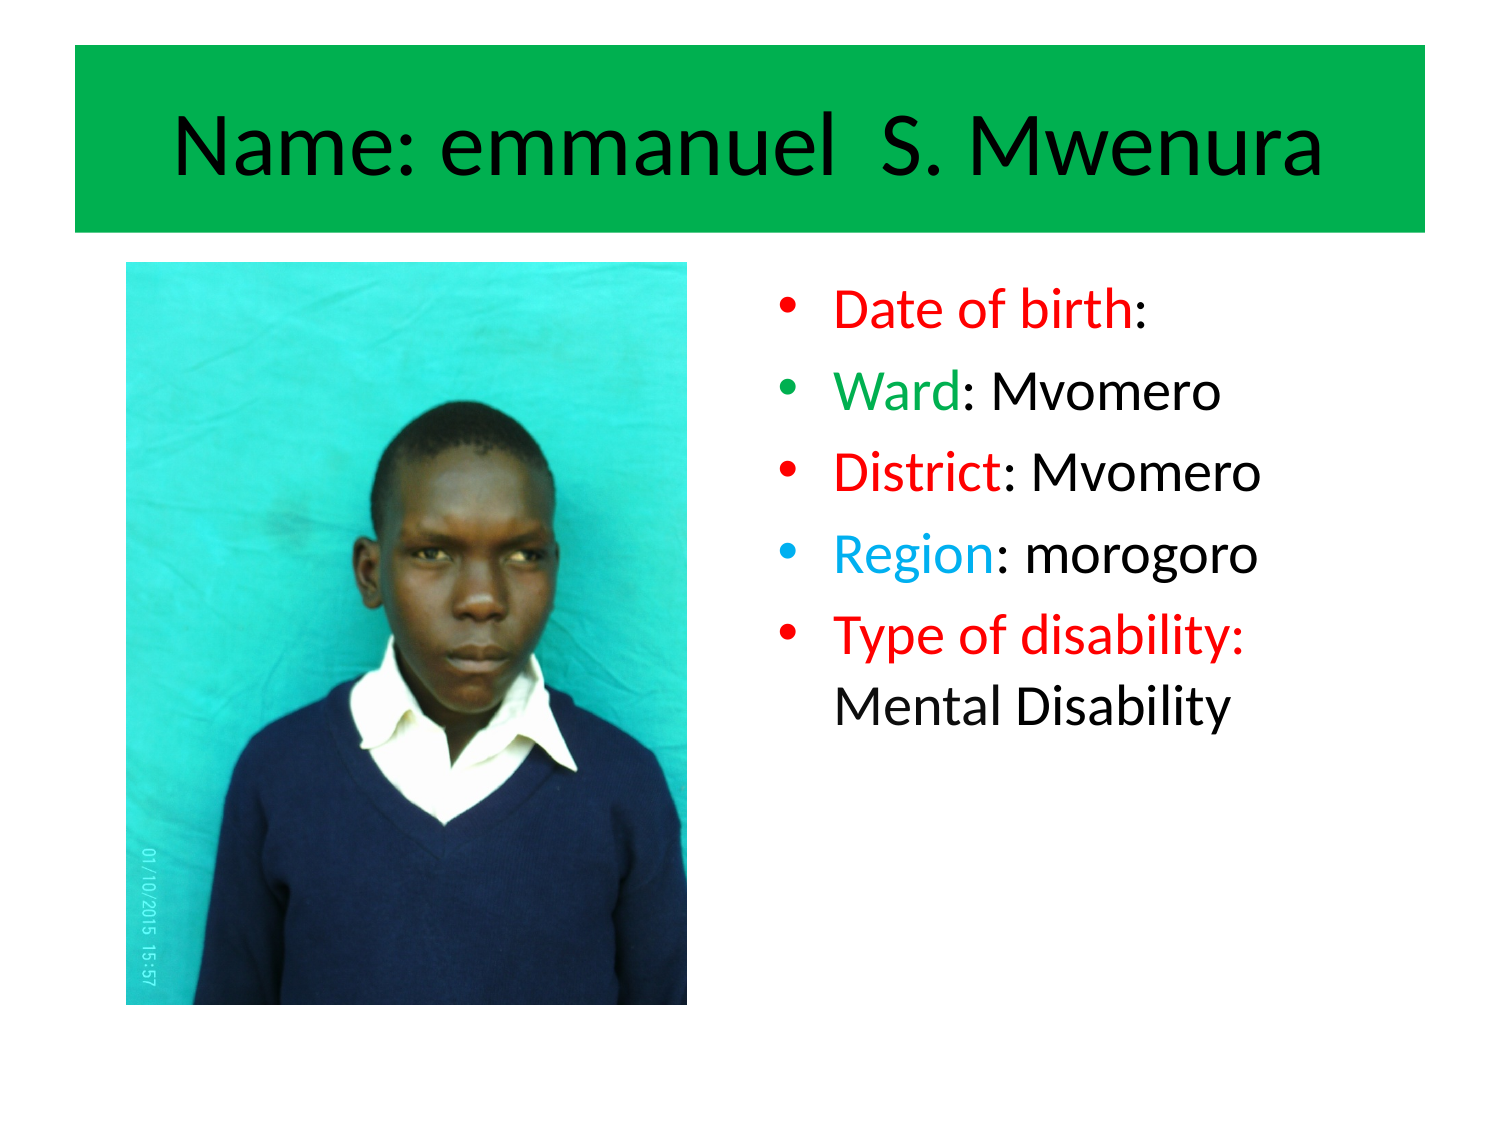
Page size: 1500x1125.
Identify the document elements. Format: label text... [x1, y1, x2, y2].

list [126, 262, 687, 1006]
list Date of birth: Ward: Mvomero District: Mvomero Region: morogoro Type of disability: Mental Disability [762, 262, 1425, 1005]
title Name: emmanuel S. Mwenura [75, 45, 1425, 233]
